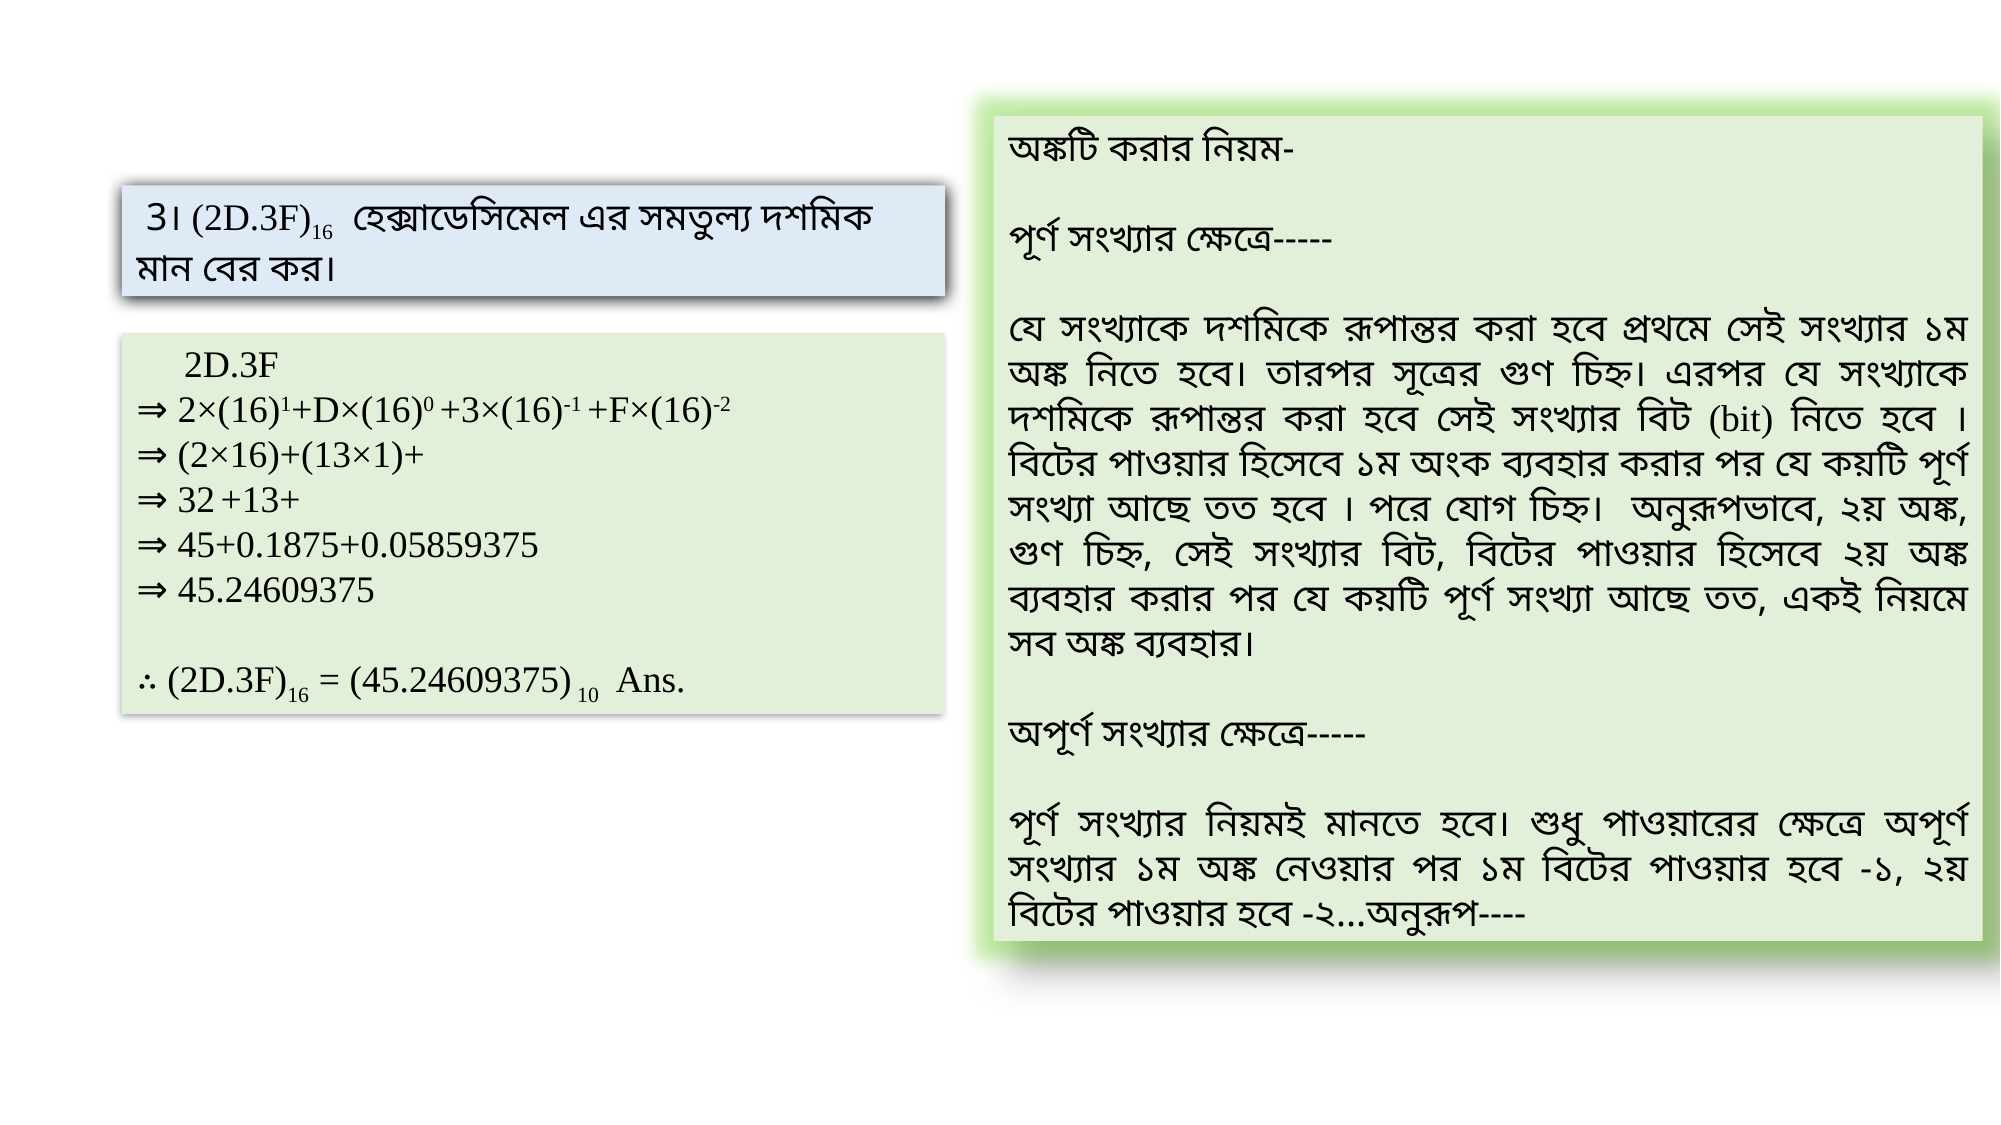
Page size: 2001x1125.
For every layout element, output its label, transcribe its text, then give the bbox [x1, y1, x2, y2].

text_box অঙ্কটি করার নিয়ম- পূর্ণ সংখ্যার ক্ষেত্রে----- যে সংখ্যাকে দশমিকে রূপান্তর করা হবে প্রথমে সেই সংখ্যার ১ম অঙ্ক নিতে হবে। তারপর সূত্রের গুণ চিহ্ন। এরপর যে সংখ্যাকে দশমিকে রূপান্তর করা হবে সেই সংখ্যার বিট (bit) নিতে হবে । বিটের পাওয়ার হিসেবে ১ম অংক ব্যবহার করার পর যে কয়টি পূর্ণ সংখ্যা আছে তত হবে । পরে যোগ চিহ্ন। অনুরূপভাবে, ২য় অঙ্ক, গুণ চিহ্ন, সেই সংখ্যার বিট, বিটের পাওয়ার হিসেবে ২য় অঙ্ক ব্যবহার করার পর যে কয়টি পূর্ণ সংখ্যা আছে তত, একই নিয়মে সব অঙ্ক ব্যবহার। অপূর্ণ সংখ্যার ক্ষেত্রে----- পূর্ণ সংখ্যার নিয়মই মানতে হবে। শুধু পাওয়ারের ক্ষেত্রে অপূর্ণ সংখ্যার ১ম অঙ্ক নেওয়ার পর ১ম বিটের পাওয়ার হবে -১, ২য় বিটের পাওয়ার হবে -২…অনুরূপ---- [993, 116, 1983, 941]
text_box 3। (2D.3F)16 হেক্সাডেসিমেল এর সমতুল্য দশমিক মান বের কর। [121, 185, 946, 297]
